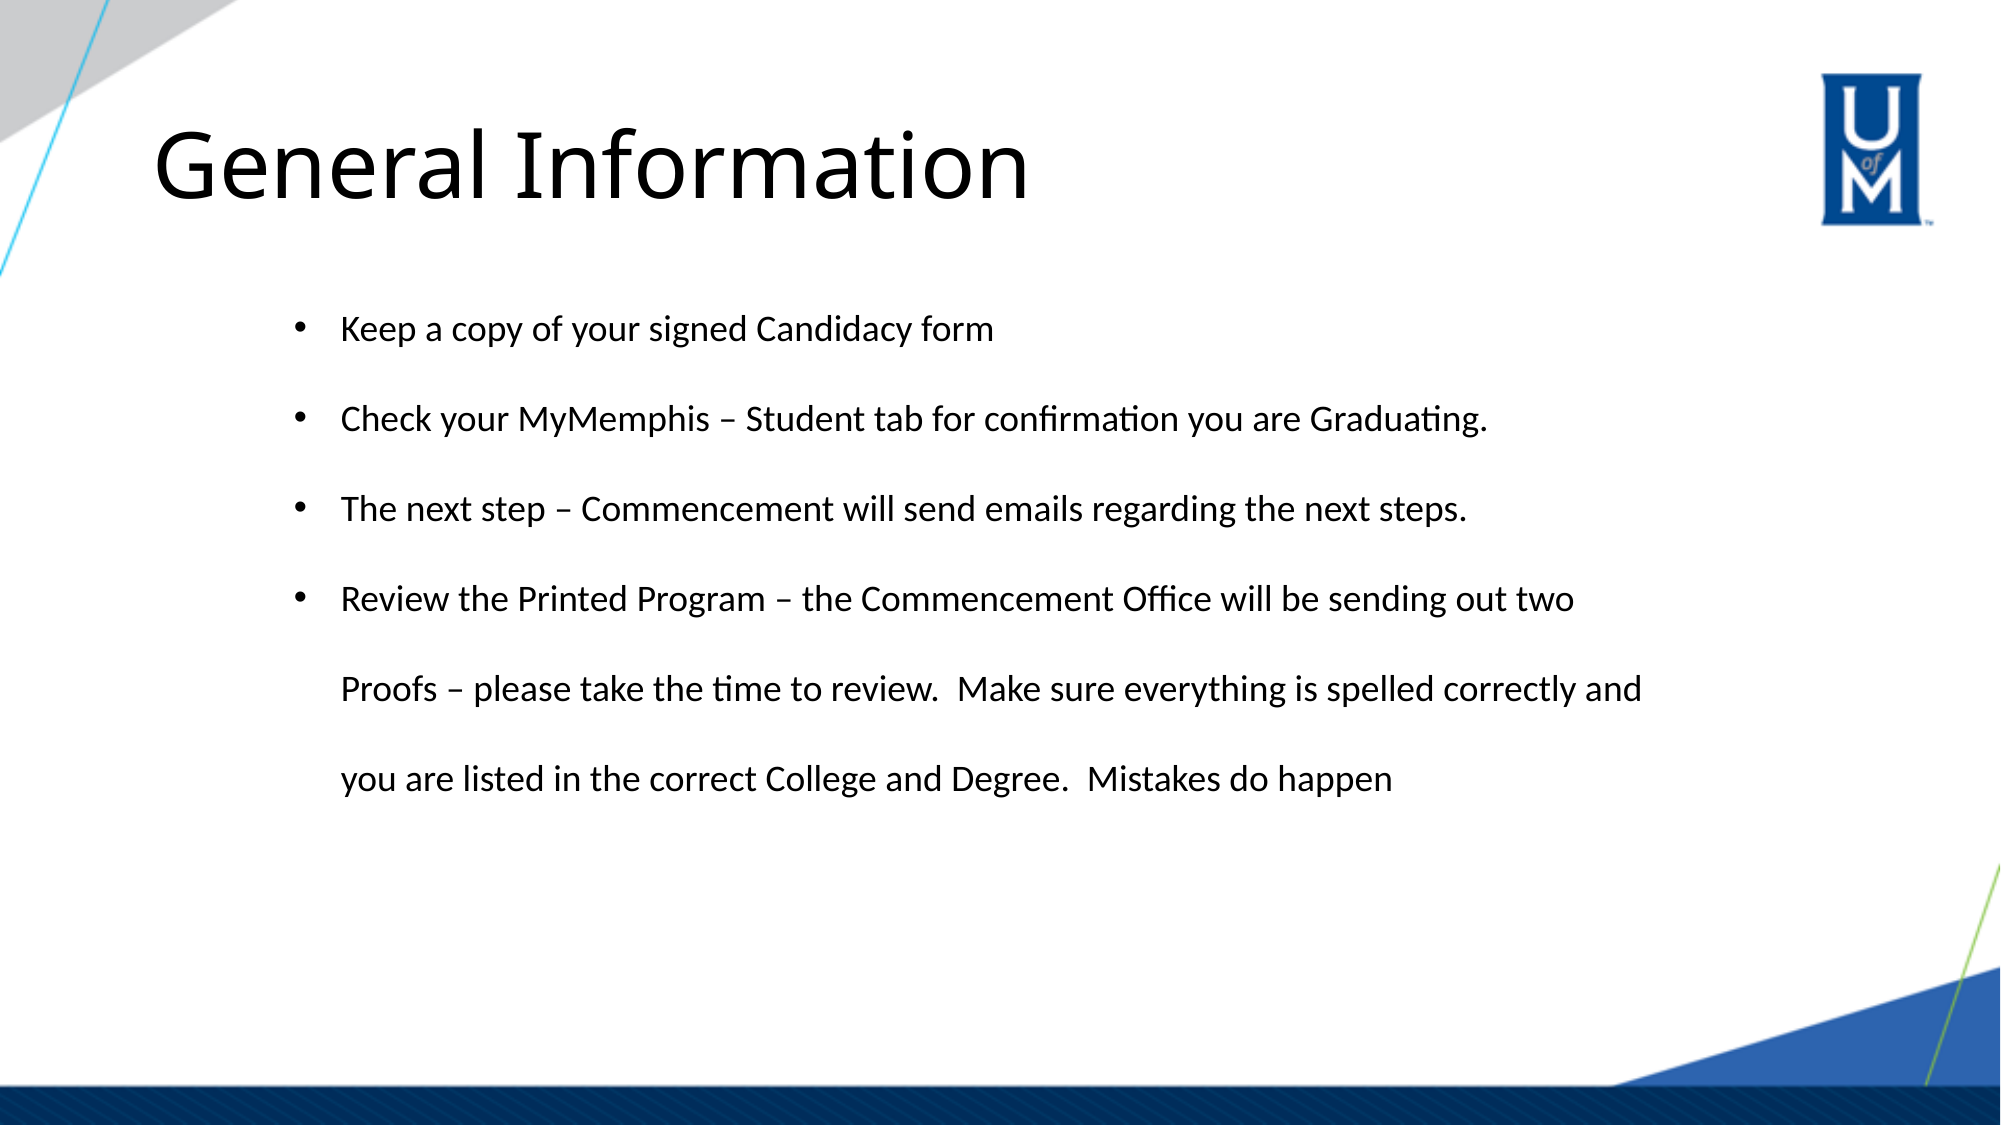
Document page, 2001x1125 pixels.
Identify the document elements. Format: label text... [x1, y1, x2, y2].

picture [0, 0, 2001, 1125]
text_box Keep a copy of your signed Candidacy form Check your MyMemphis – Student tab for confirmation you are Graduating. The next step – Commencement will send emails regarding the next steps. Review the Printed Program – the Commencement Office will be sending out two Proofs – please take the time to review. Make sure everything is spelled correctly and you are listed in the correct College and Degree. Mistakes do happen [279, 252, 1677, 852]
title General Information [137, 59, 1863, 278]
